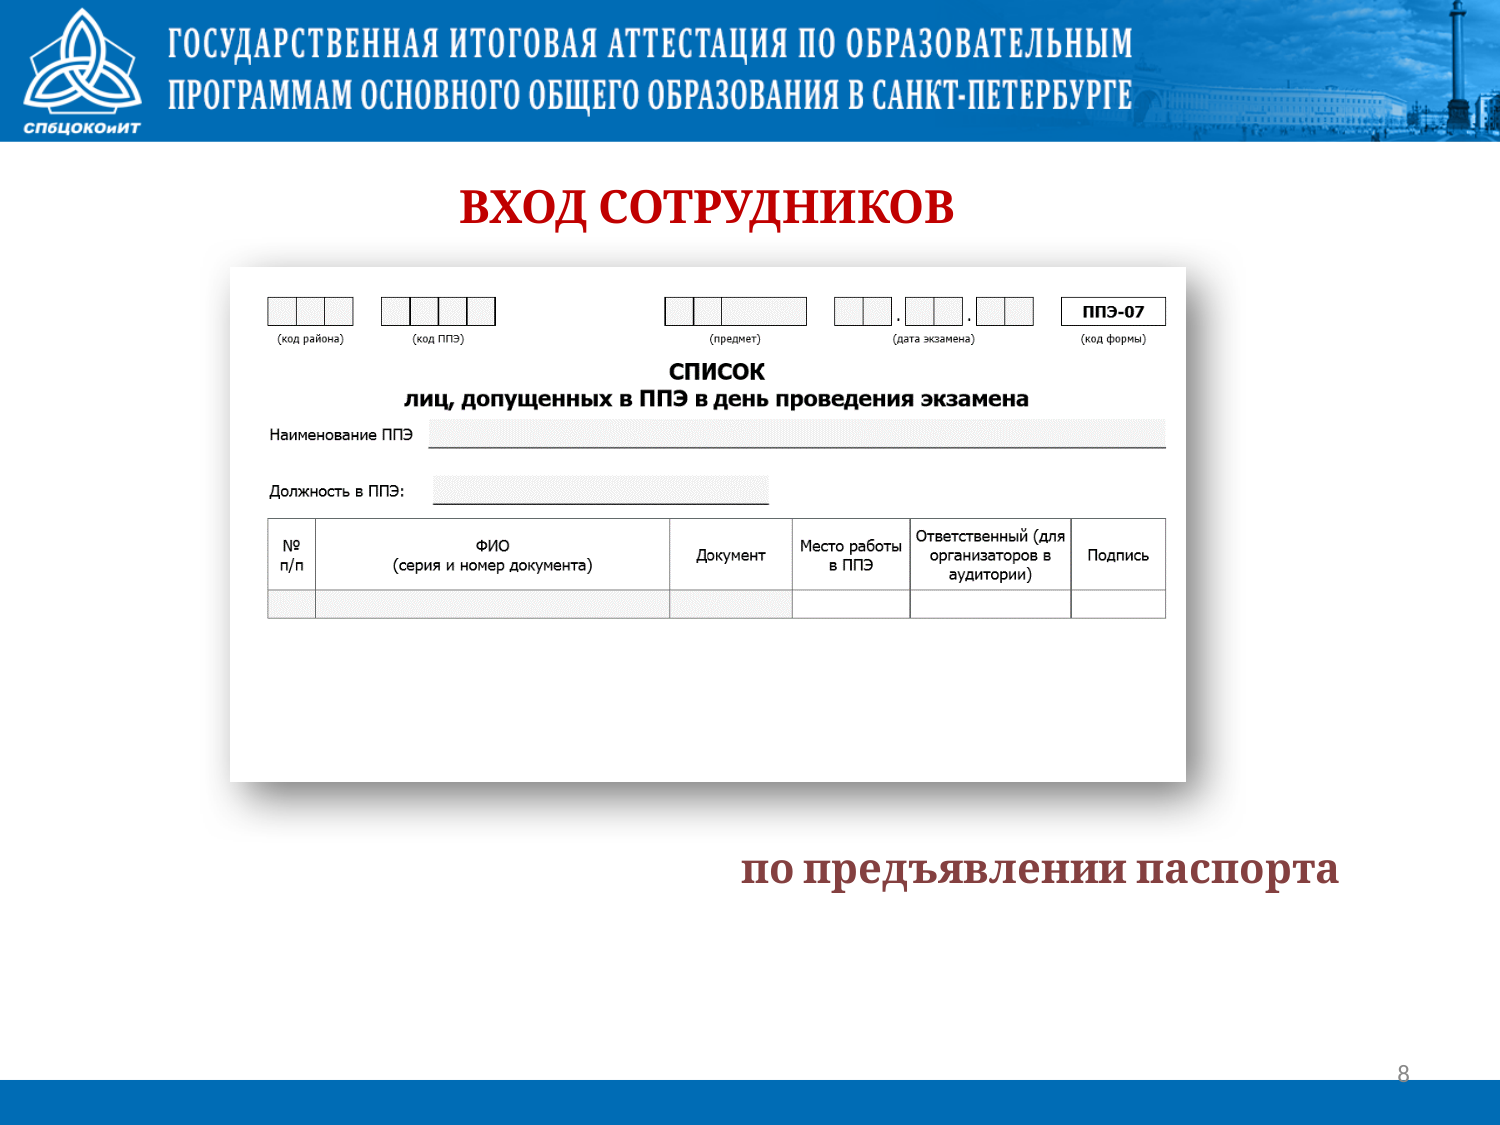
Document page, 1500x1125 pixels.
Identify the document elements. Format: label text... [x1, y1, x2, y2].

slide_number 8 [1074, 1042, 1425, 1103]
picture [0, 0, 1500, 1125]
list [229, 266, 1186, 782]
text_box по предъявлении паспорта [726, 834, 1390, 916]
title Вход сотрудников [370, 103, 1045, 249]
